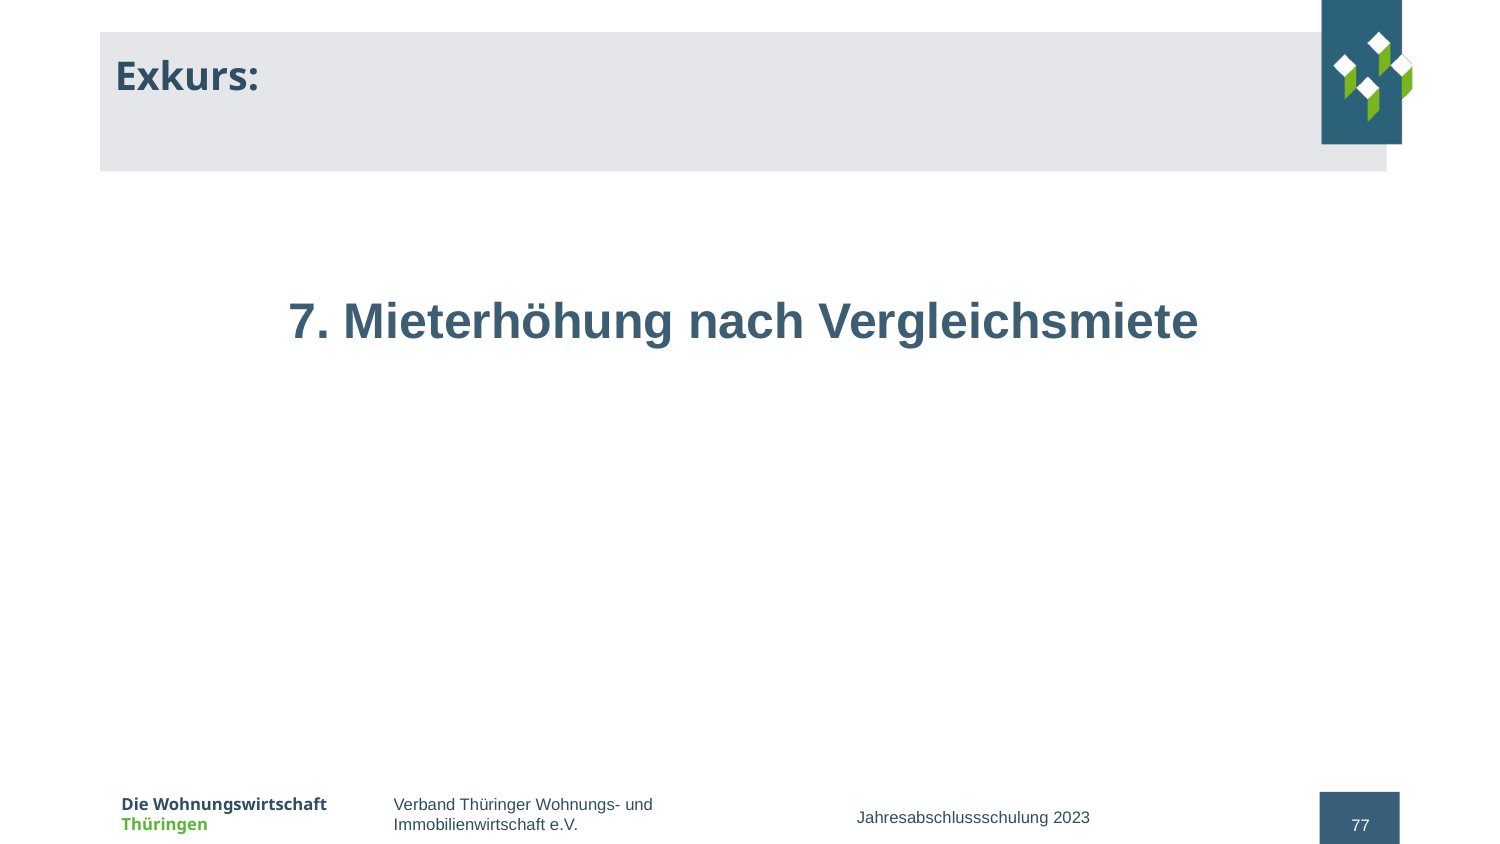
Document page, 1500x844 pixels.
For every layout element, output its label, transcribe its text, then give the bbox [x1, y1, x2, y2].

list 7. Mieterhöhung nach Vergleichsmiete [100, 185, 1388, 765]
picture [1314, 0, 1413, 150]
footer Jahresabschlussschulung 2023 [841, 794, 1294, 839]
title Exkurs: [100, 43, 1270, 174]
